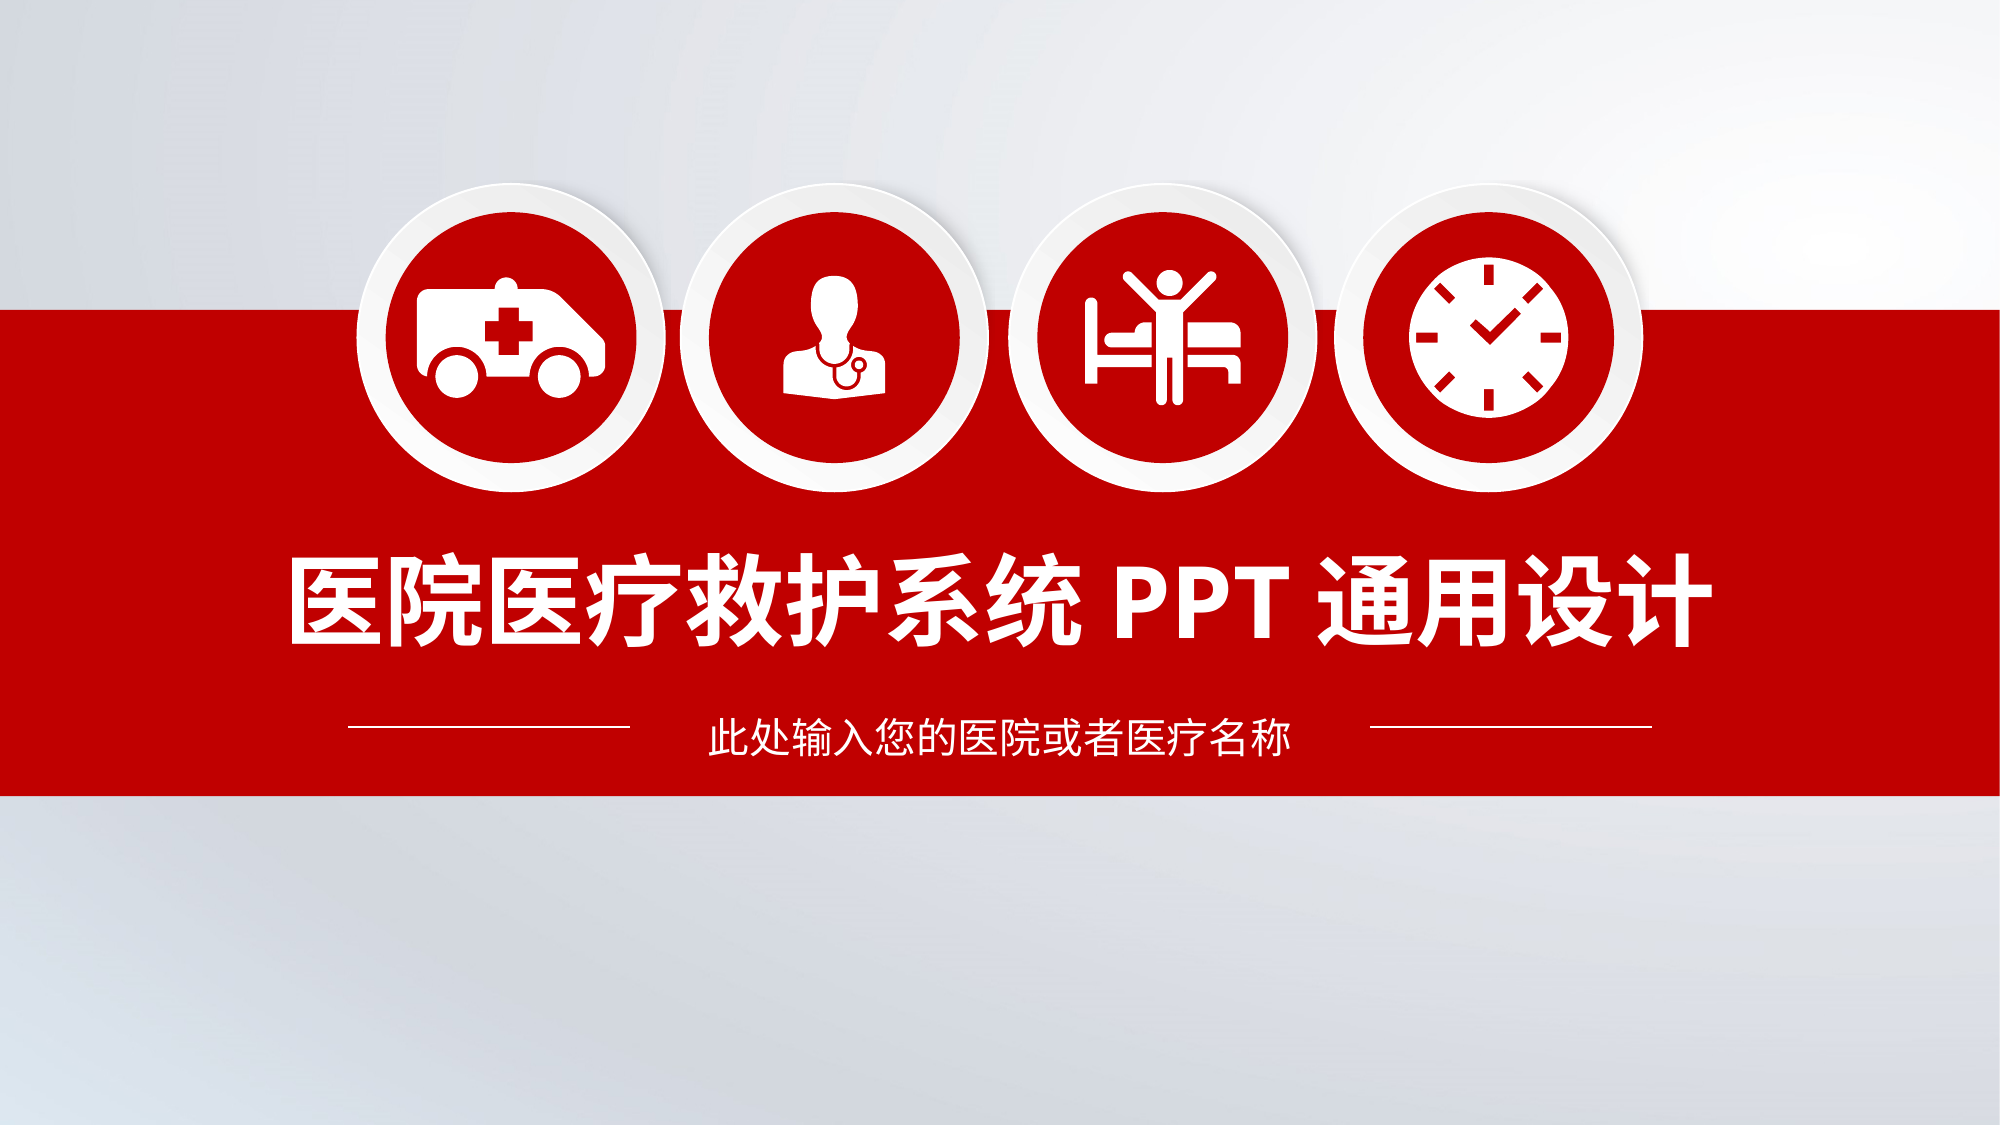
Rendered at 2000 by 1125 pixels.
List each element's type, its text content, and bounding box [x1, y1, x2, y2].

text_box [680, 183, 989, 492]
text_box [0, 309, 2000, 797]
picture [0, 797, 2000, 1125]
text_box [357, 183, 665, 492]
text_box 医院医疗救护系统PPT通用设计 [189, 531, 1811, 666]
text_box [1334, 183, 1643, 492]
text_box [1008, 183, 1317, 492]
picture [0, 0, 2000, 309]
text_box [347, 703, 1652, 771]
